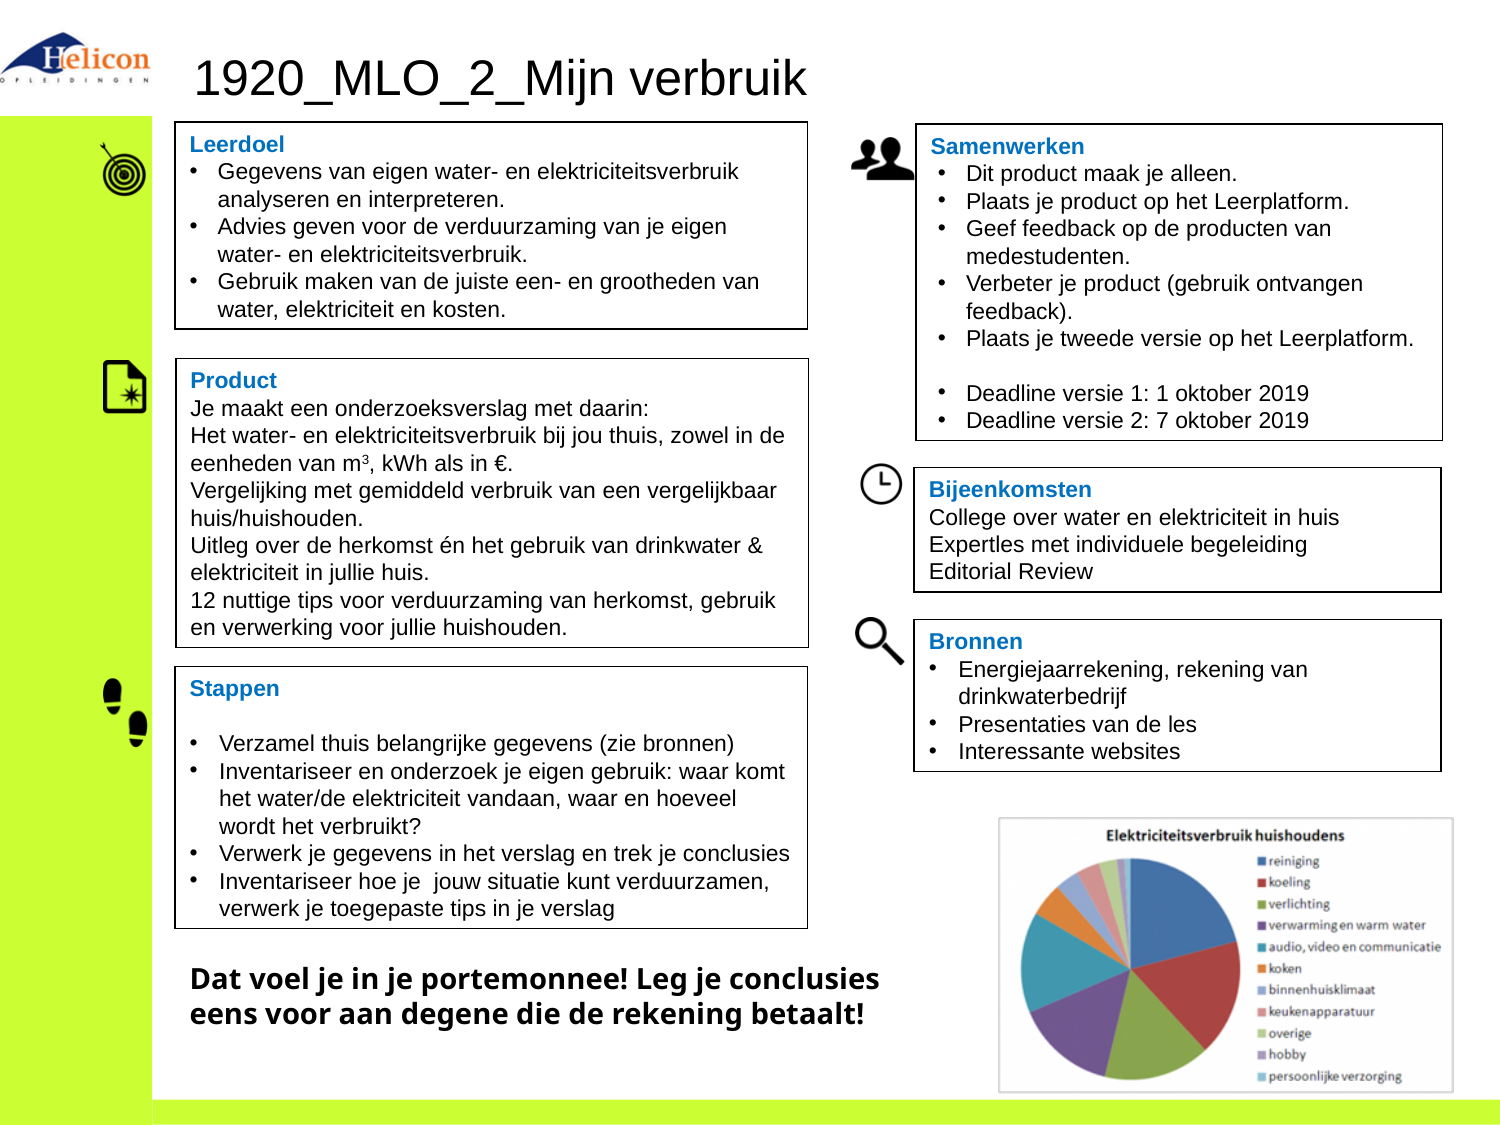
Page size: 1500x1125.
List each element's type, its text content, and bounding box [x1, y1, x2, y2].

picture [0, 0, 153, 117]
picture [858, 462, 903, 505]
text_box Bronnen Energiejaarrekening, rekening van drinkwaterbedrijf Presentaties van de les Interessante websites [914, 619, 1442, 772]
picture [97, 136, 147, 205]
text_box [150, 1098, 1500, 1125]
text_box Samenwerken Dit product maak je alleen. Plaats je product op het Leerplatform. Geef feedback op de producten van medestudenten. Verbeter je product (gebruik ontvangen feedback). Plaats je tweede versie op het Leerplatform. Deadline versie 1: 1 oktober 2019 Deadline versie 2: 7 oktober 2019 [915, 124, 1443, 441]
picture [997, 817, 1455, 1094]
picture [855, 617, 906, 666]
text_box 1920_MLO_2_Mijn verbruik [178, 38, 1222, 113]
picture [103, 360, 147, 414]
text_box Bijeenkomsten College over water en elektriciteit in huis Expertles met individuele begeleiding Editorial Review [914, 467, 1442, 592]
picture [103, 678, 148, 749]
text_box Stappen Verzamel thuis belangrijke gegevens (zie bronnen) Inventariseer en onderzoek je eigen gebruik: waar komt het water/de elektriciteit vandaan, waar en hoeveel wordt het verbruikt? Verwerk je gegevens in het verslag en trek je conclusies Inventariseer hoe je jouw situatie kunt verduurzamen, verwerk je toegepaste tips in je verslag [174, 666, 808, 929]
text_box Product Je maakt een onderzoeksverslag met daarin: Het water- en elektriciteitsverbruik bij jou thuis, zowel in de eenheden van m3, kWh als in €. Vergelijking met gemiddeld verbruik van een vergelijkbaar huis/huishouden. Uitleg over de herkomst én het gebruik van drinkwater & elektriciteit in jullie huis. 12 nuttige tips voor verduurzaming van herkomst, gebruik en verwerking voor jullie huishouden. [175, 358, 809, 648]
text_box [0, 123, 154, 1125]
text_box Dat voel je in je portemonnee! Leg je conclusies eens voor aan degene die de rekening betaalt! [174, 952, 968, 1038]
picture [850, 136, 915, 181]
text_box Leerdoel Gegevens van eigen water- en elektriciteitsverbruik analyseren en interpreteren. Advies geven voor de verduurzaming van je eigen water- en elektriciteitsverbruik. Gebruik maken van de juiste een- en grootheden van water, elektriciteit en kosten. [174, 122, 808, 330]
